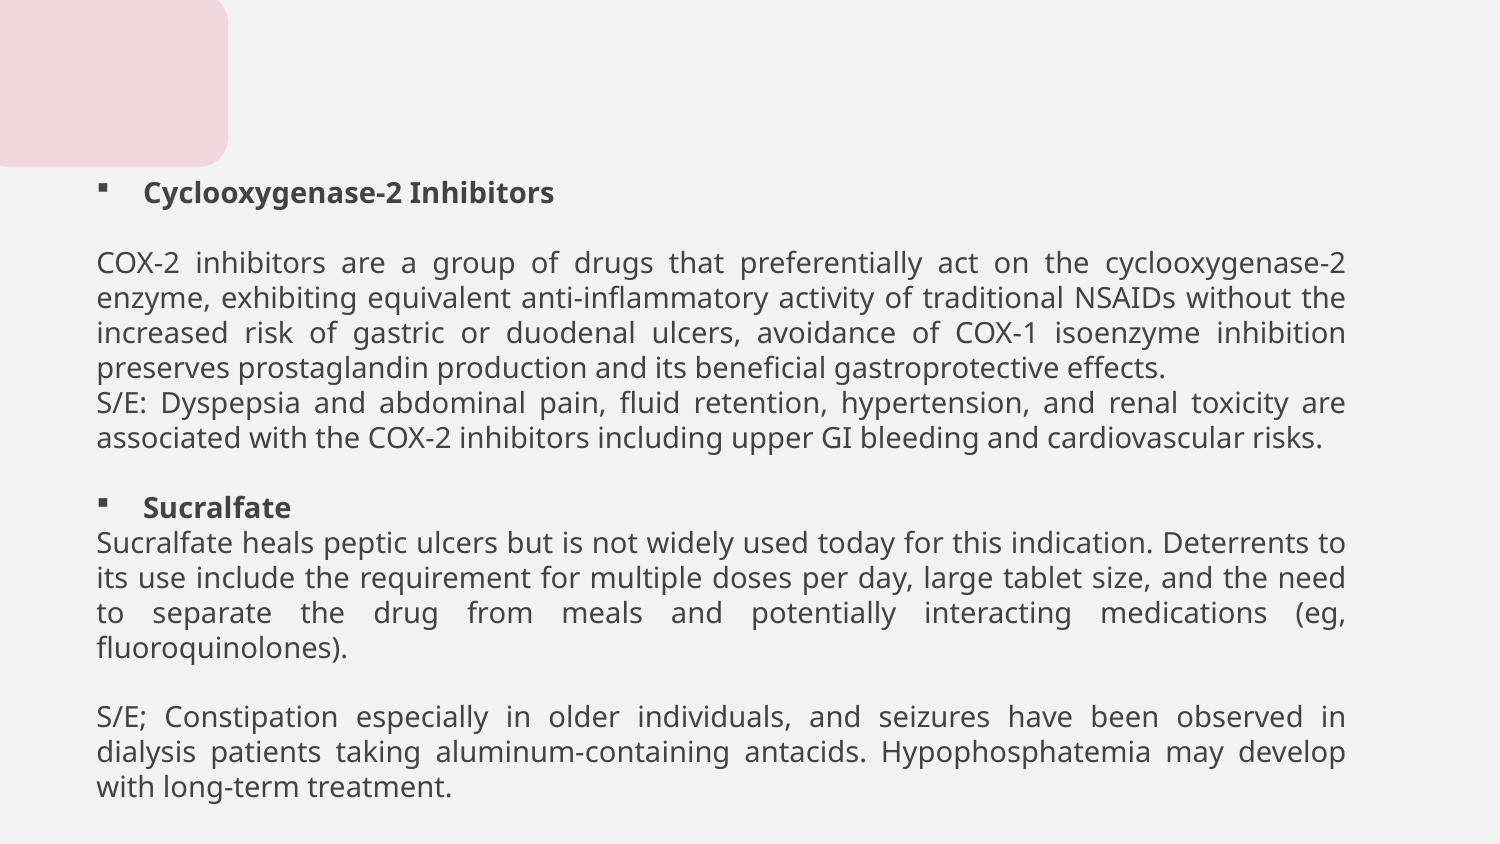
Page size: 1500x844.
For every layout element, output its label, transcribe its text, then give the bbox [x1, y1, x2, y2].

subtitle Cyclooxygenase-2 Inhibitors COX-2 inhibitors are a group of drugs that preferentially act on the cyclooxygenase-2 enzyme, exhibiting equivalent anti-inflammatory activity of traditional NSAIDs without the increased risk of gastric or duodenal ulcers, avoidance of COX-1 isoenzyme inhibition preserves prostaglandin production and its beneficial gastroprotective effects. S/E: Dyspepsia and abdominal pain, fluid retention, hypertension, and renal toxicity are associated with the COX-2 inhibitors including upper GI bleeding and cardiovascular risks. Sucralfate Sucralfate heals peptic ulcers but is not widely used today for this indication. Deterrents to its use include the requirement for multiple doses per day, large tablet size, and the need to separate the drug from meals and potentially interacting medications (eg, fluoroquinolones). S/E; Constipation especially in older individuals, and seizures have been observed in dialysis patients taking aluminum-containing antacids. Hypophosphatemia may develop with long-term treatment. [62, 159, 1363, 797]
